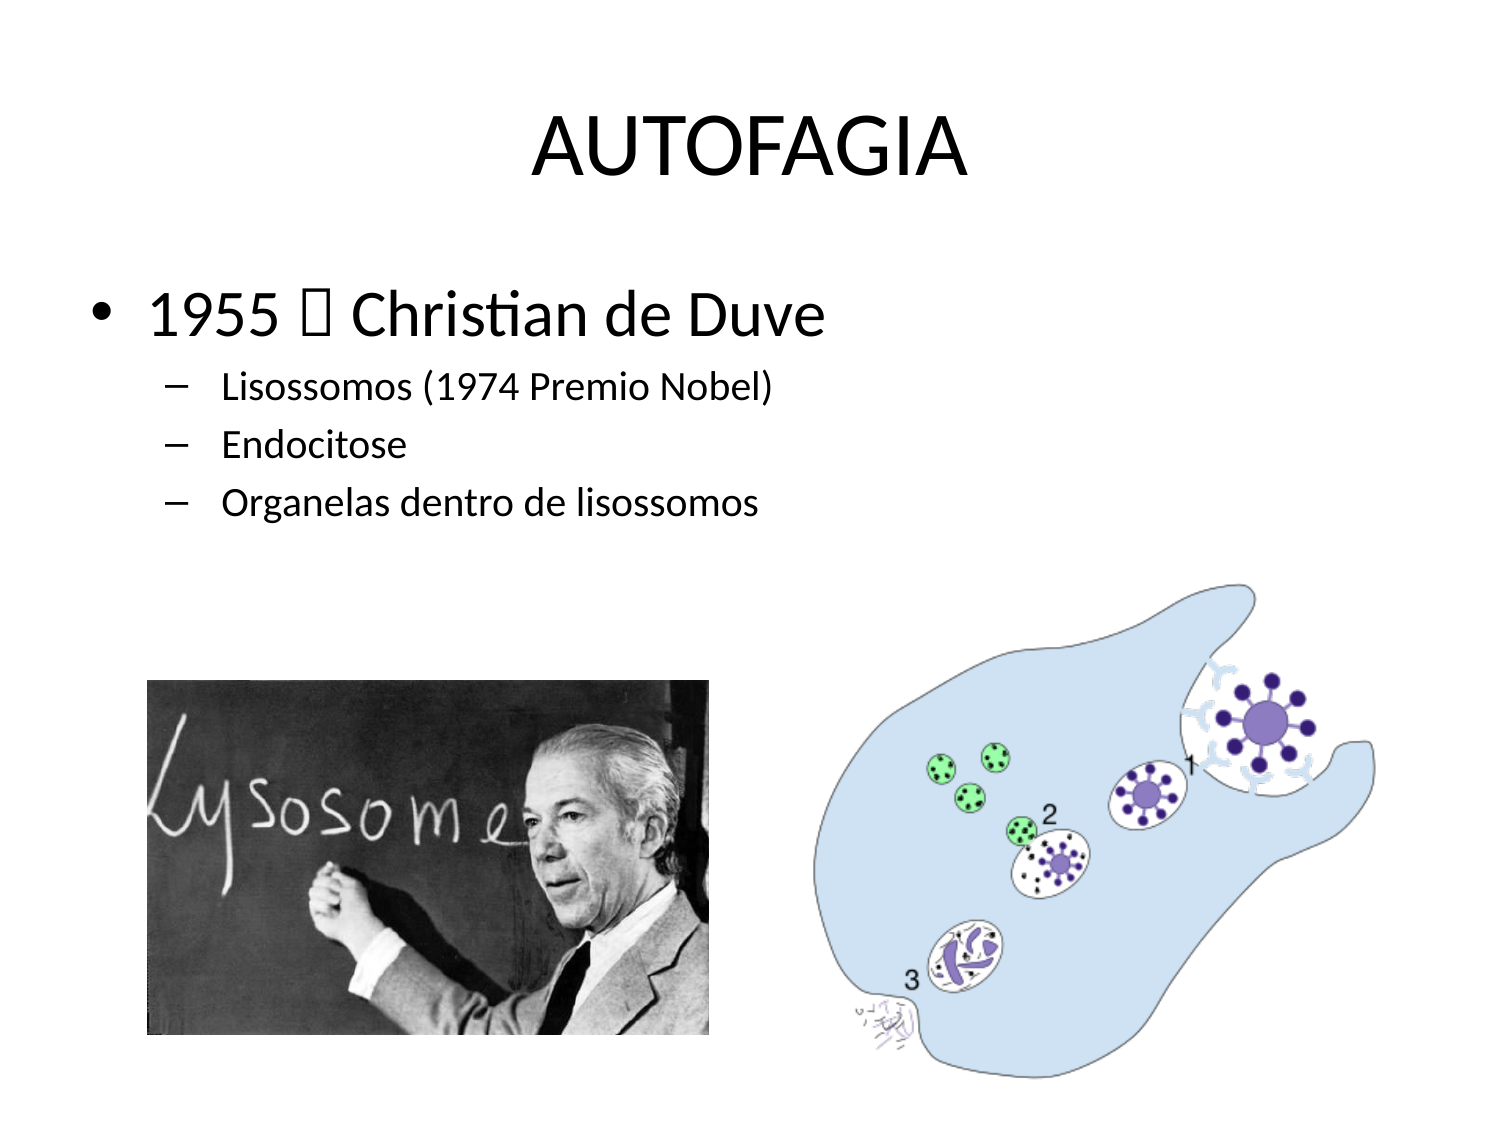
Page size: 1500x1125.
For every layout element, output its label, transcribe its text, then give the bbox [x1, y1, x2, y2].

title AUTOFAGIA [75, 45, 1425, 233]
list 1955  Christian de Duve Lisossomos (1974 Premio Nobel) Endocitose Organelas dentro de lisossomos [75, 262, 1425, 1005]
picture [147, 538, 1473, 1125]
